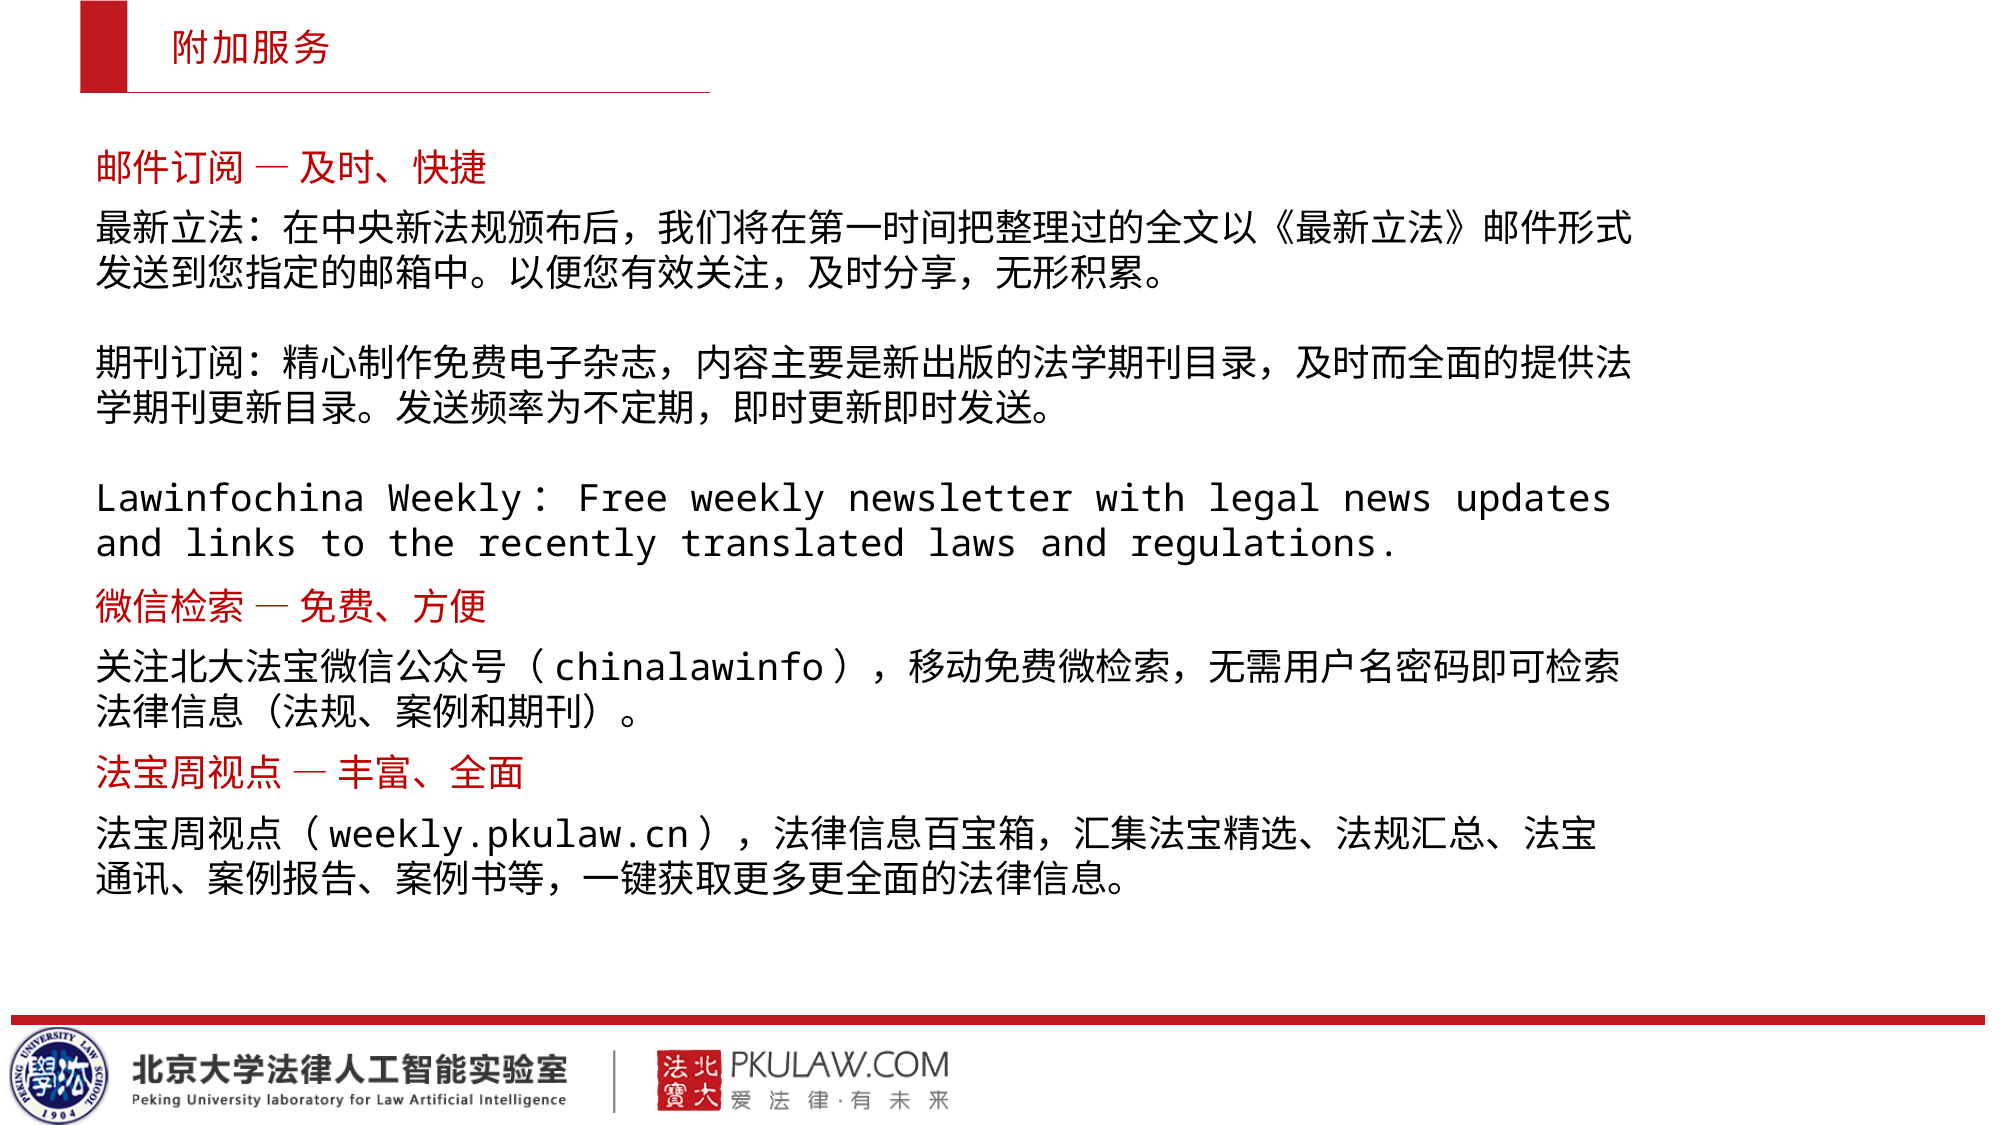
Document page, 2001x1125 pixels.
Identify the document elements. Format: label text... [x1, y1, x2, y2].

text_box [80, 136, 1649, 909]
text_box 附加服务 [156, 16, 853, 77]
text_box [8, 1013, 1987, 1027]
text_box [79, 0, 128, 94]
picture [9, 1026, 948, 1125]
